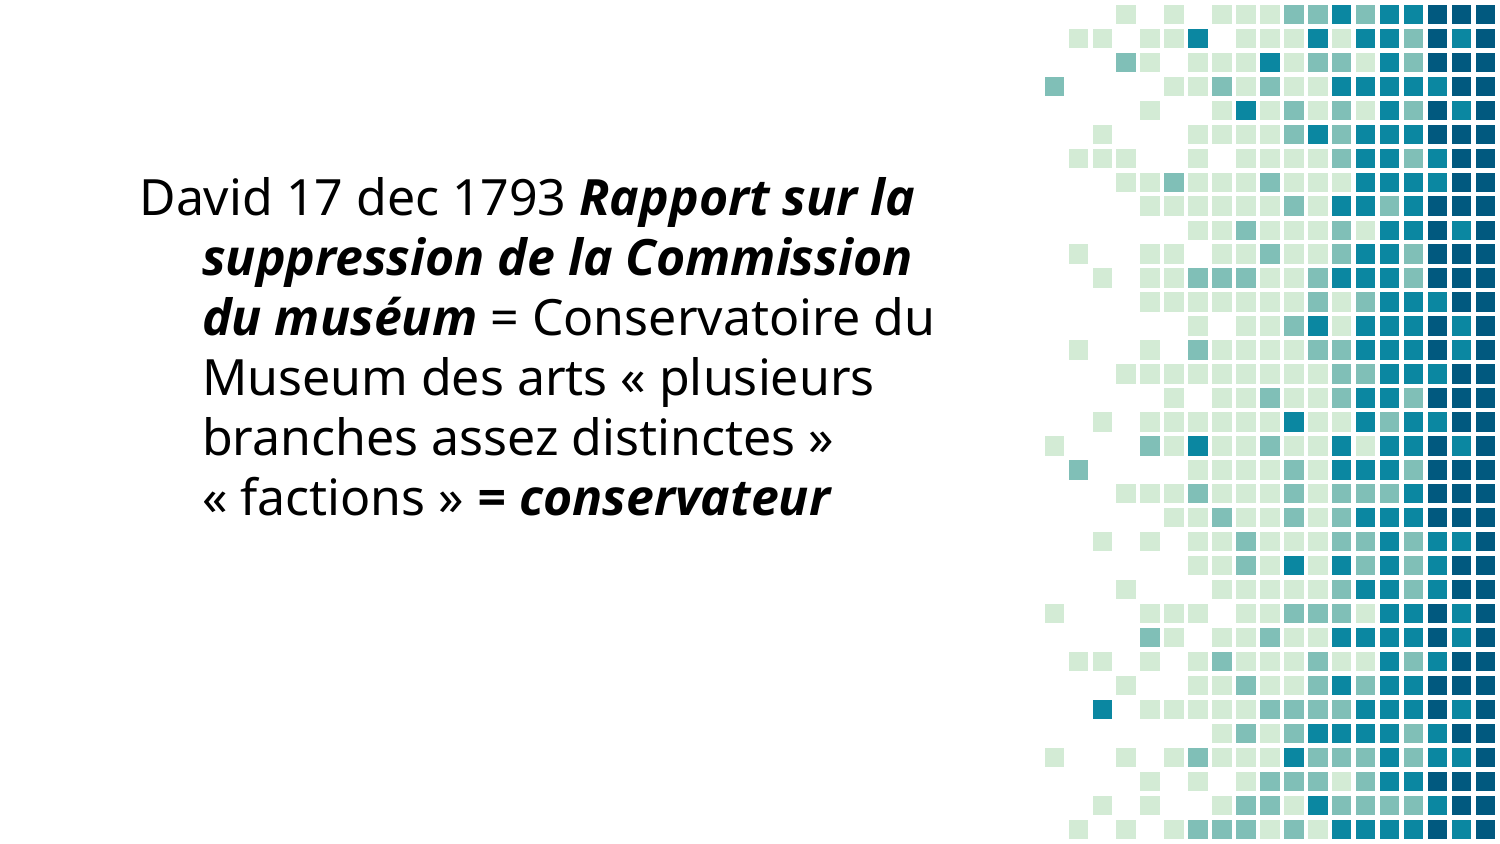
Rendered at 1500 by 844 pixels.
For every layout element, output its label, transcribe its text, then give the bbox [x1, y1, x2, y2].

subtitle David 17 dec 1793 Rapport sur la suppression de la Commission du muséum = Conservatoire du Museum des arts « plusieurs branches assez distinctes » « factions » = conservateur [112, 150, 977, 279]
